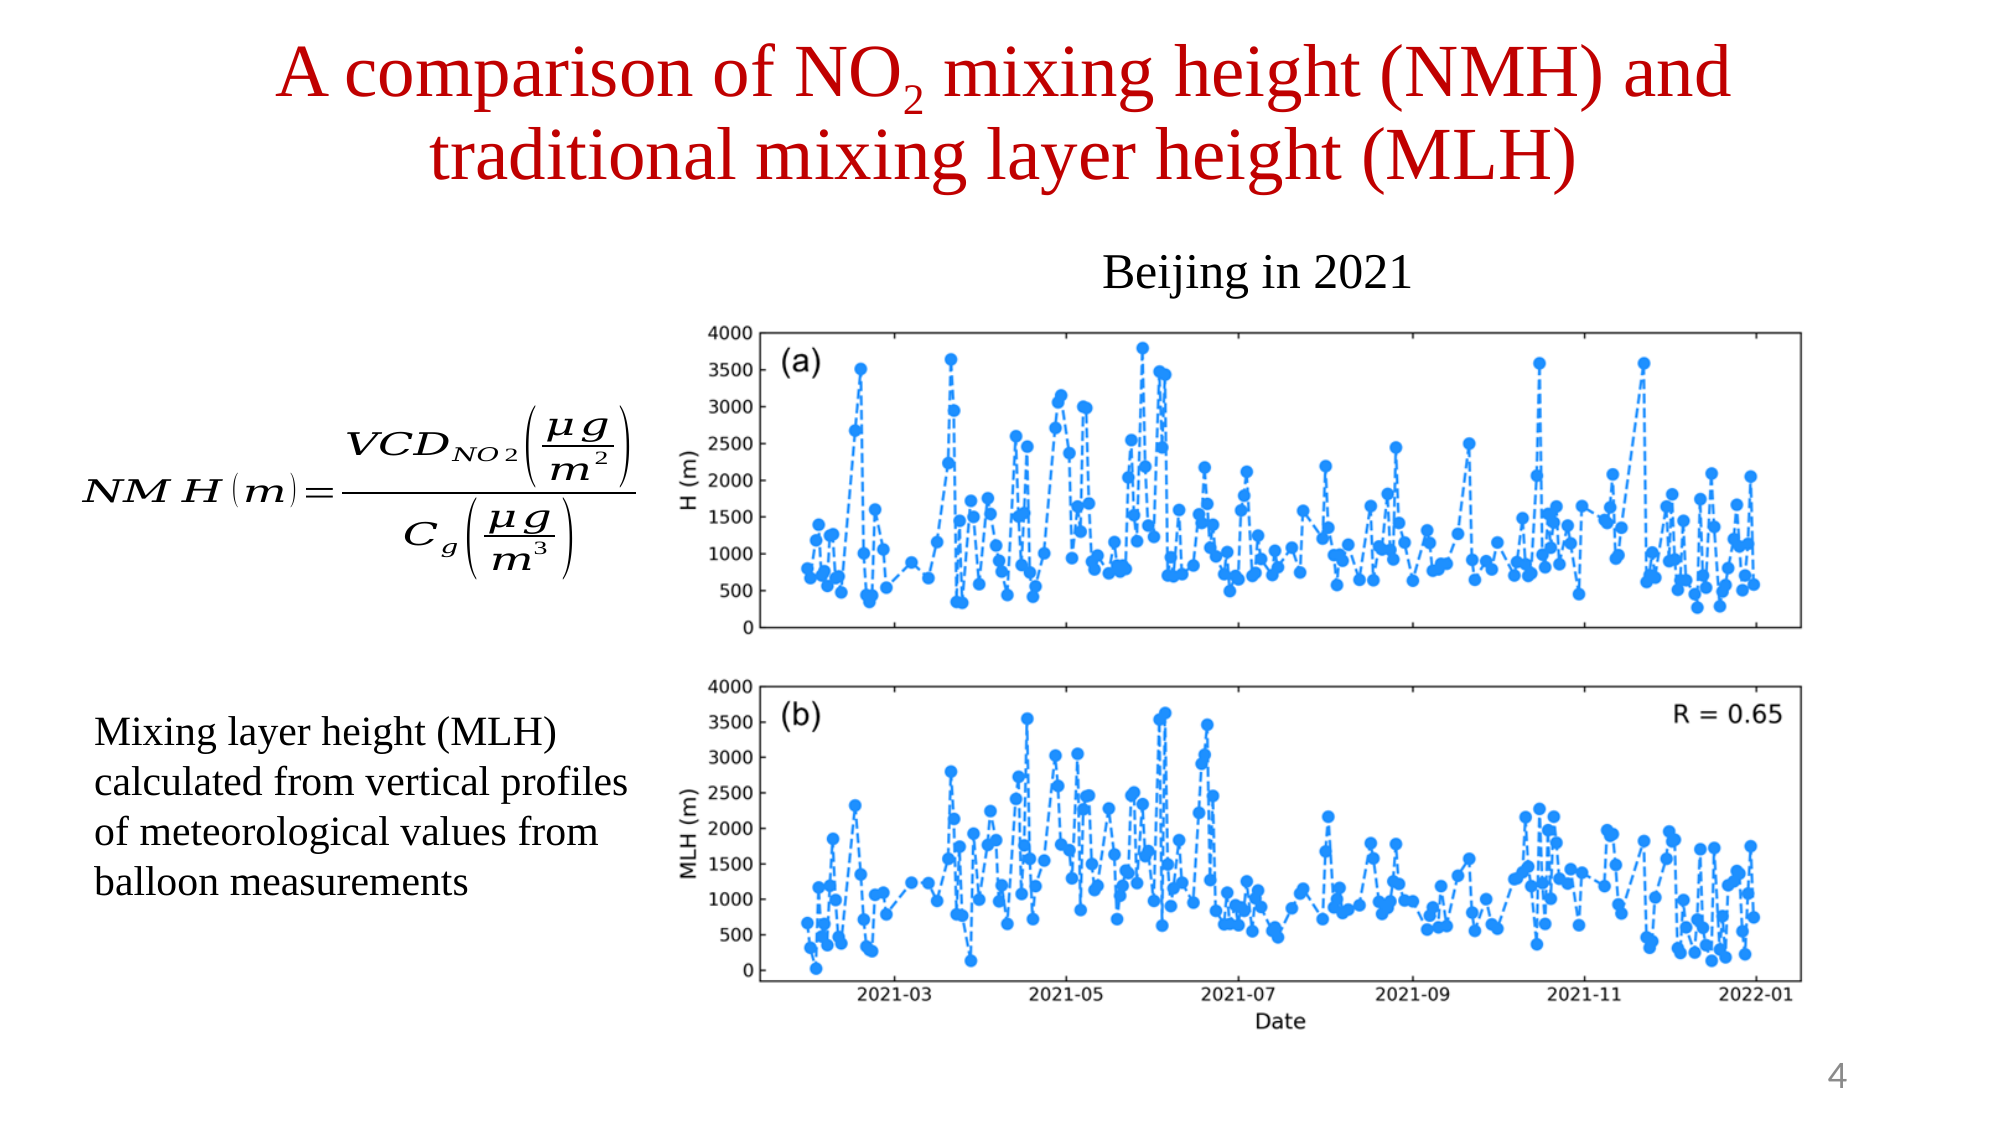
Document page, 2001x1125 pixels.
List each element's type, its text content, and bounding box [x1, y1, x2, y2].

slide_number 4 [1412, 1042, 1863, 1103]
text_box Mixing layer height (MLH) calculated from vertical profiles of meteorological values from balloon measurements [79, 696, 664, 912]
text_box A comparison of NO2 mixing height (NMH) and traditional mixing layer height (MLH) [99, 15, 1909, 203]
text_box Beijing in 2021 [895, 230, 1621, 286]
picture [664, 286, 1822, 1067]
